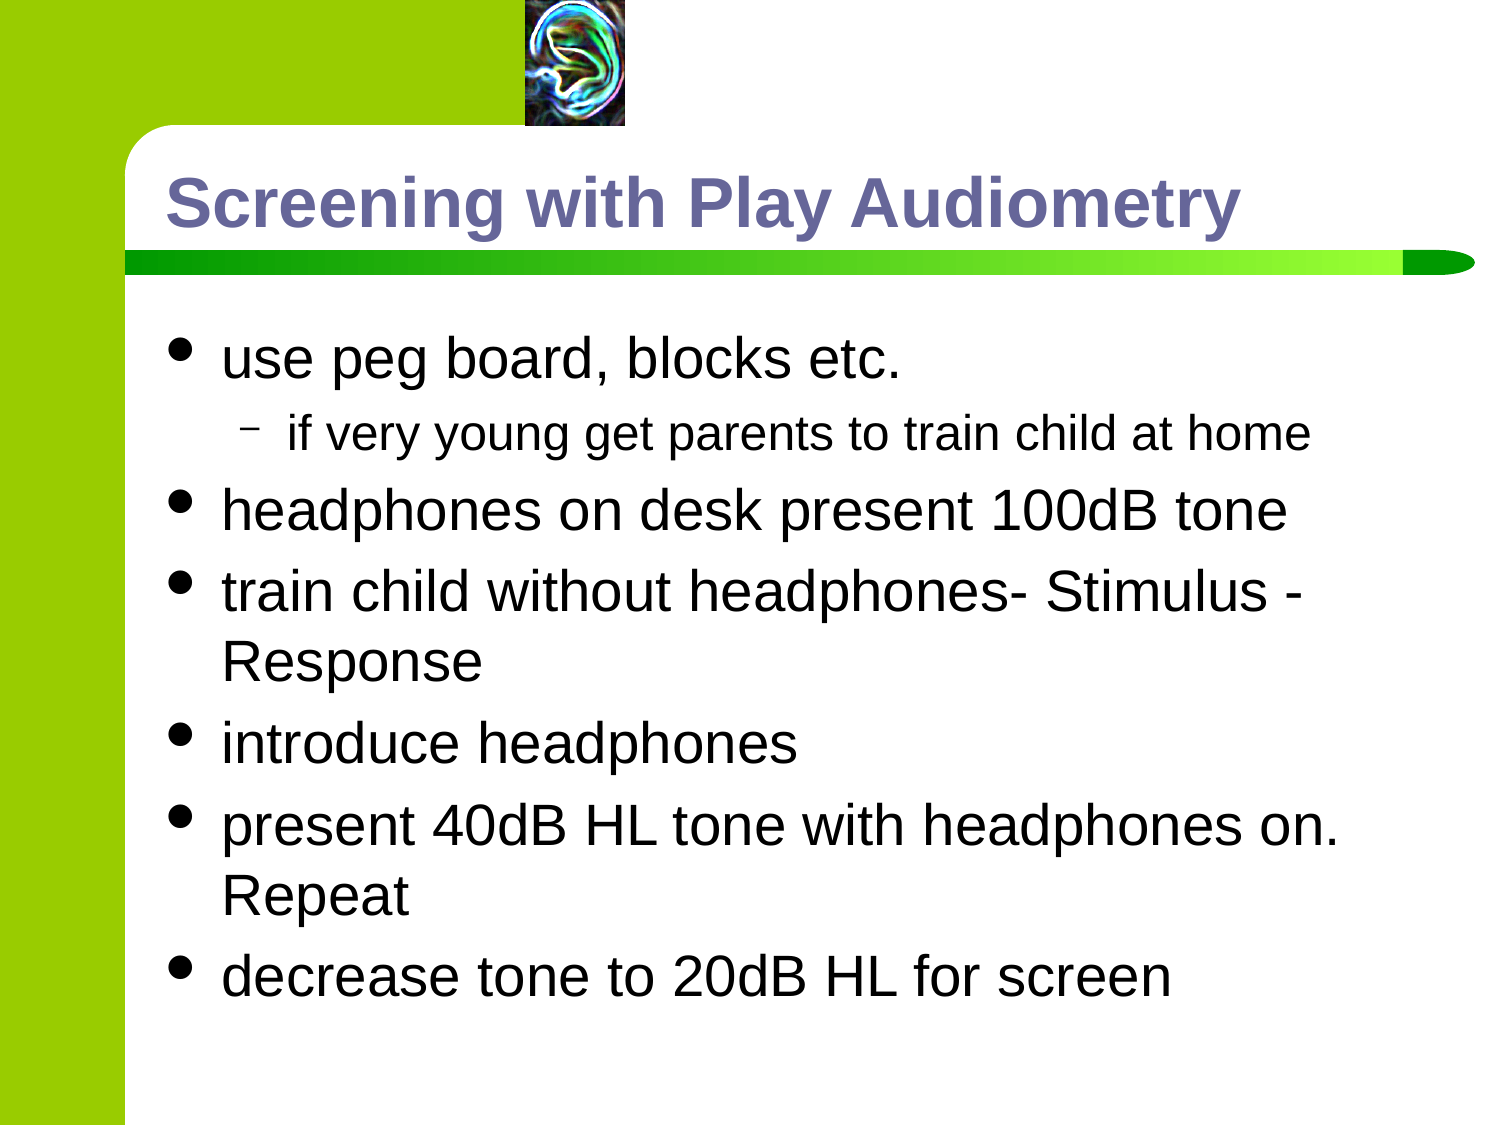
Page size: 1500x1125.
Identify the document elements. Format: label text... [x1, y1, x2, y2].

title Screening with Play Audiometry [149, 124, 1463, 251]
list use peg board, blocks etc. if very young get parents to train child at home headphones on desk present 100dB tone train child without headphones- Stimulus -Response introduce headphones present 40dB HL tone with headphones on. Repeat decrease tone to 20dB HL for screen [149, 312, 1463, 1063]
picture [525, 0, 625, 124]
